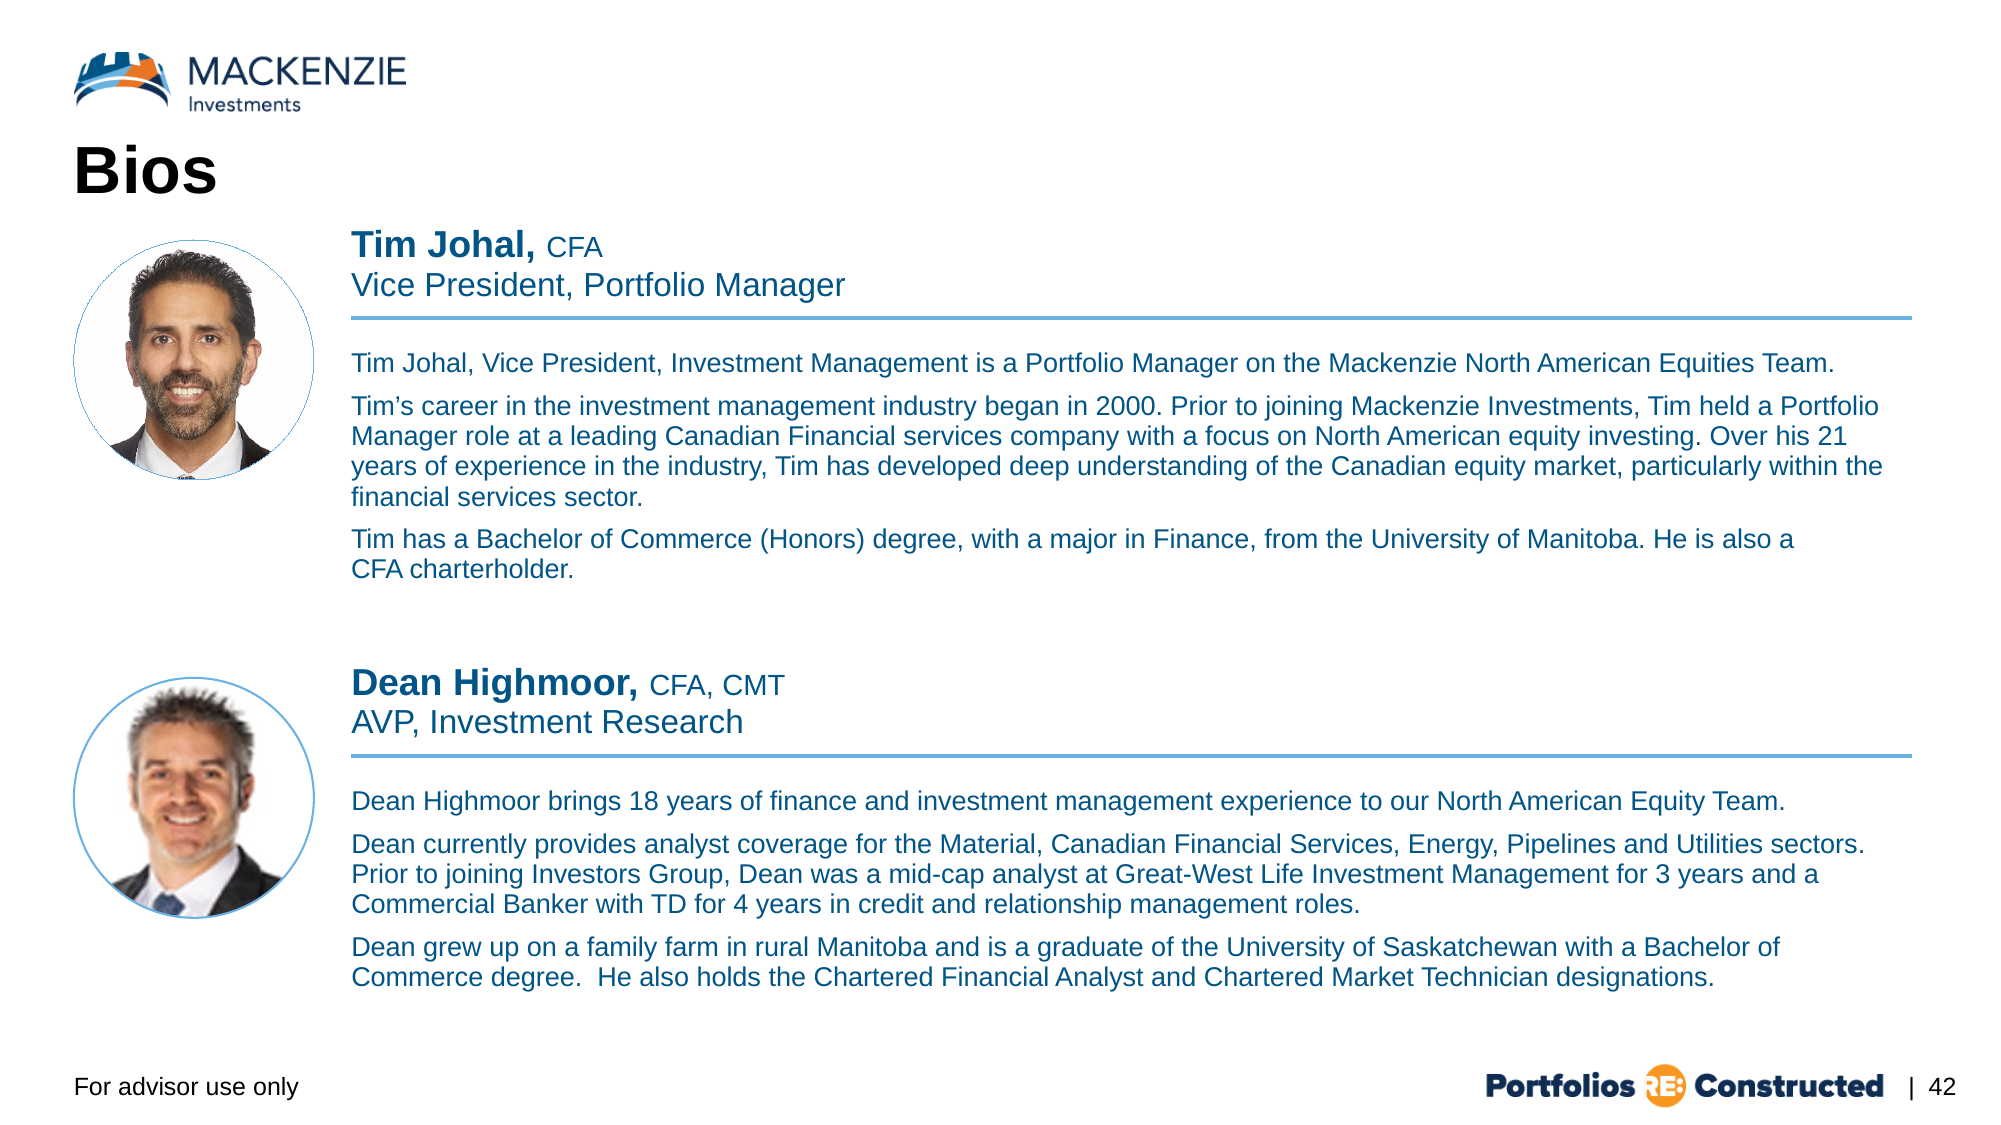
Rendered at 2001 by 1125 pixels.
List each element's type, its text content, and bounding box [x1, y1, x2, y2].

table_cell Dean Highmoor brings 18 years of finance and investment management experience to our North American Equity Team. Dean currently provides analyst coverage for the Material, Canadian Financial Services, Energy, Pipelines and Utilities sectors. Prior to joining Investors Group, Dean was a mid-cap analyst at Great-West Life Investment Management for 3 years and a Commercial Banker with TD for 4 years in credit and relationship management roles. Dean grew up on a family farm in rural Manitoba and is a graduate of the University of Saskatchewan with a Bachelor of Commerce degree. He also holds the Chartered Financial Analyst and Chartered Market Technician designations. [351, 758, 1912, 992]
table_cell Tim Johal, Vice President, Investment Management is a Portfolio Manager on the Mackenzie North American Equities Team. Tim’s career in the investment management industry began in 2000. Prior to joining Mackenzie Investments, Tim held a Portfolio Manager role at a leading Canadian Financial services company with a focus on North American equity investing. Over his 21 years of experience in the industry, Tim has developed deep understanding of the Canadian equity market, particularly within the financial services sector. Tim has a Bachelor of Commerce (Honors) degree, with a major in Finance, from the University of Manitoba. He is also a CFA charterholder. [351, 320, 1912, 585]
table_header Dean Highmoor, CFA, CMT AVP, Investment Research [351, 662, 1912, 754]
title Bios [73, 127, 1912, 263]
table_header Tim Johal, CFA Vice President, Portfolio Manager [351, 224, 1912, 316]
picture [73, 239, 314, 480]
text_box [72, 676, 315, 919]
picture [1474, 1058, 1894, 1113]
picture [73, 52, 406, 112]
